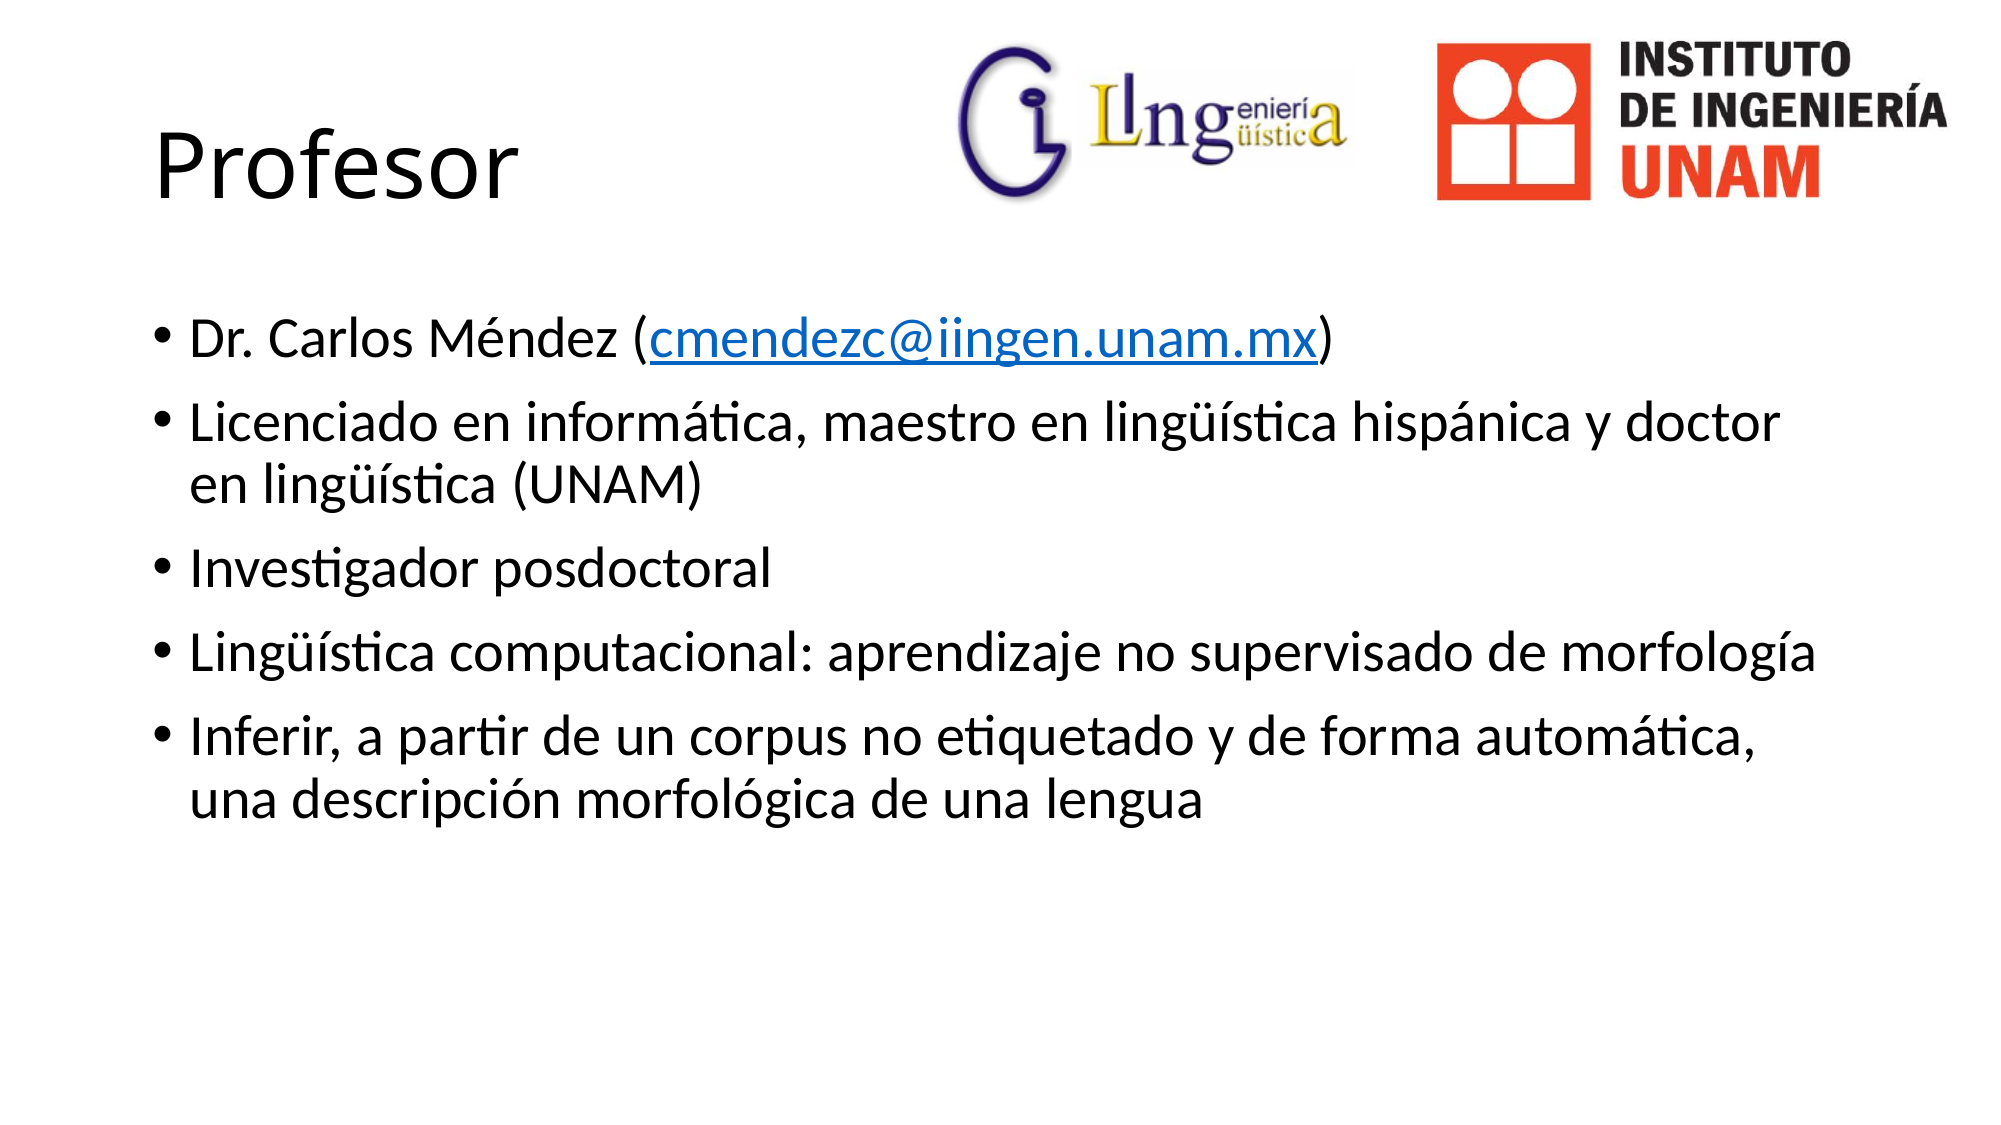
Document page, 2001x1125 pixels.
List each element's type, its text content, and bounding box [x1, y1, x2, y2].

picture [951, 38, 1362, 206]
list Dr. Carlos Méndez (cmendezc@iingen.unam.mx) Licenciado en informática, maestro en lingüística hispánica y doctor en lingüística (UNAM) Investigador posdoctoral Lingüística computacional: aprendizaje no supervisado de morfología Inferir, a partir de un corpus no etiquetado y de forma automática, una descripción morfológica de una lengua [137, 299, 1863, 1014]
picture [1429, 38, 1951, 206]
title Profesor [137, 59, 1863, 278]
